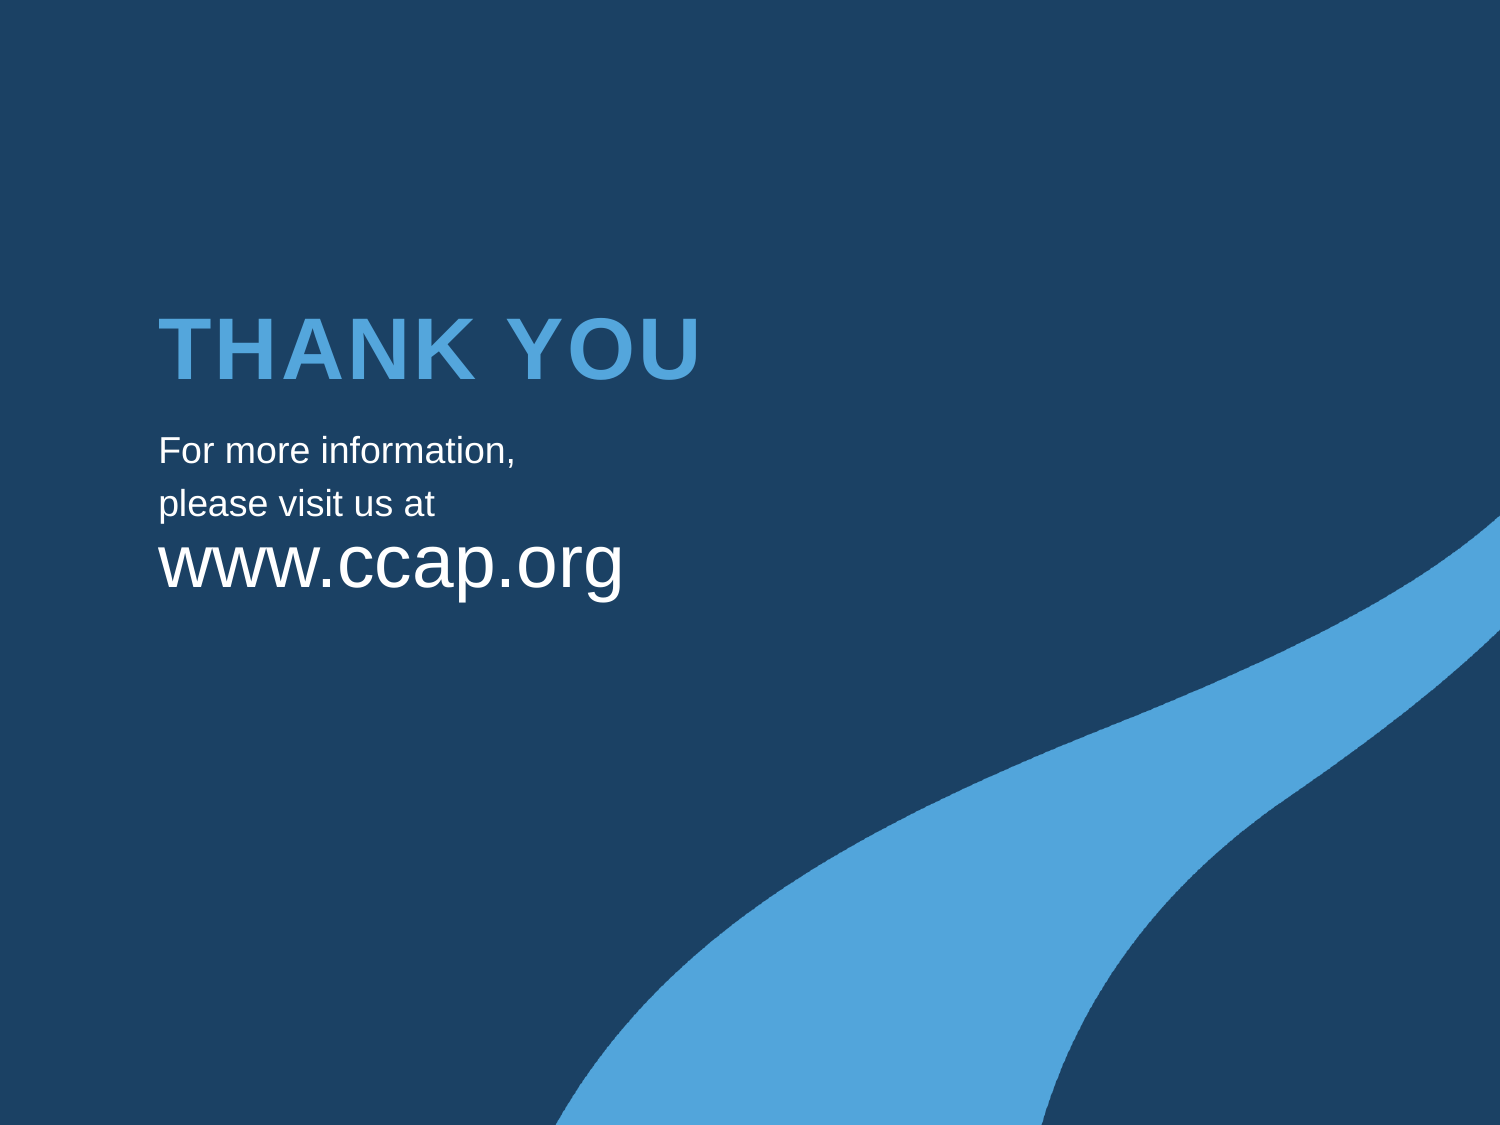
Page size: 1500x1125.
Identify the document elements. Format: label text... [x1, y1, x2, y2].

title Thank you [158, 132, 1134, 405]
picture [0, 0, 1500, 1125]
list For more information, please visit us at www.ccap.org [158, 426, 1134, 680]
